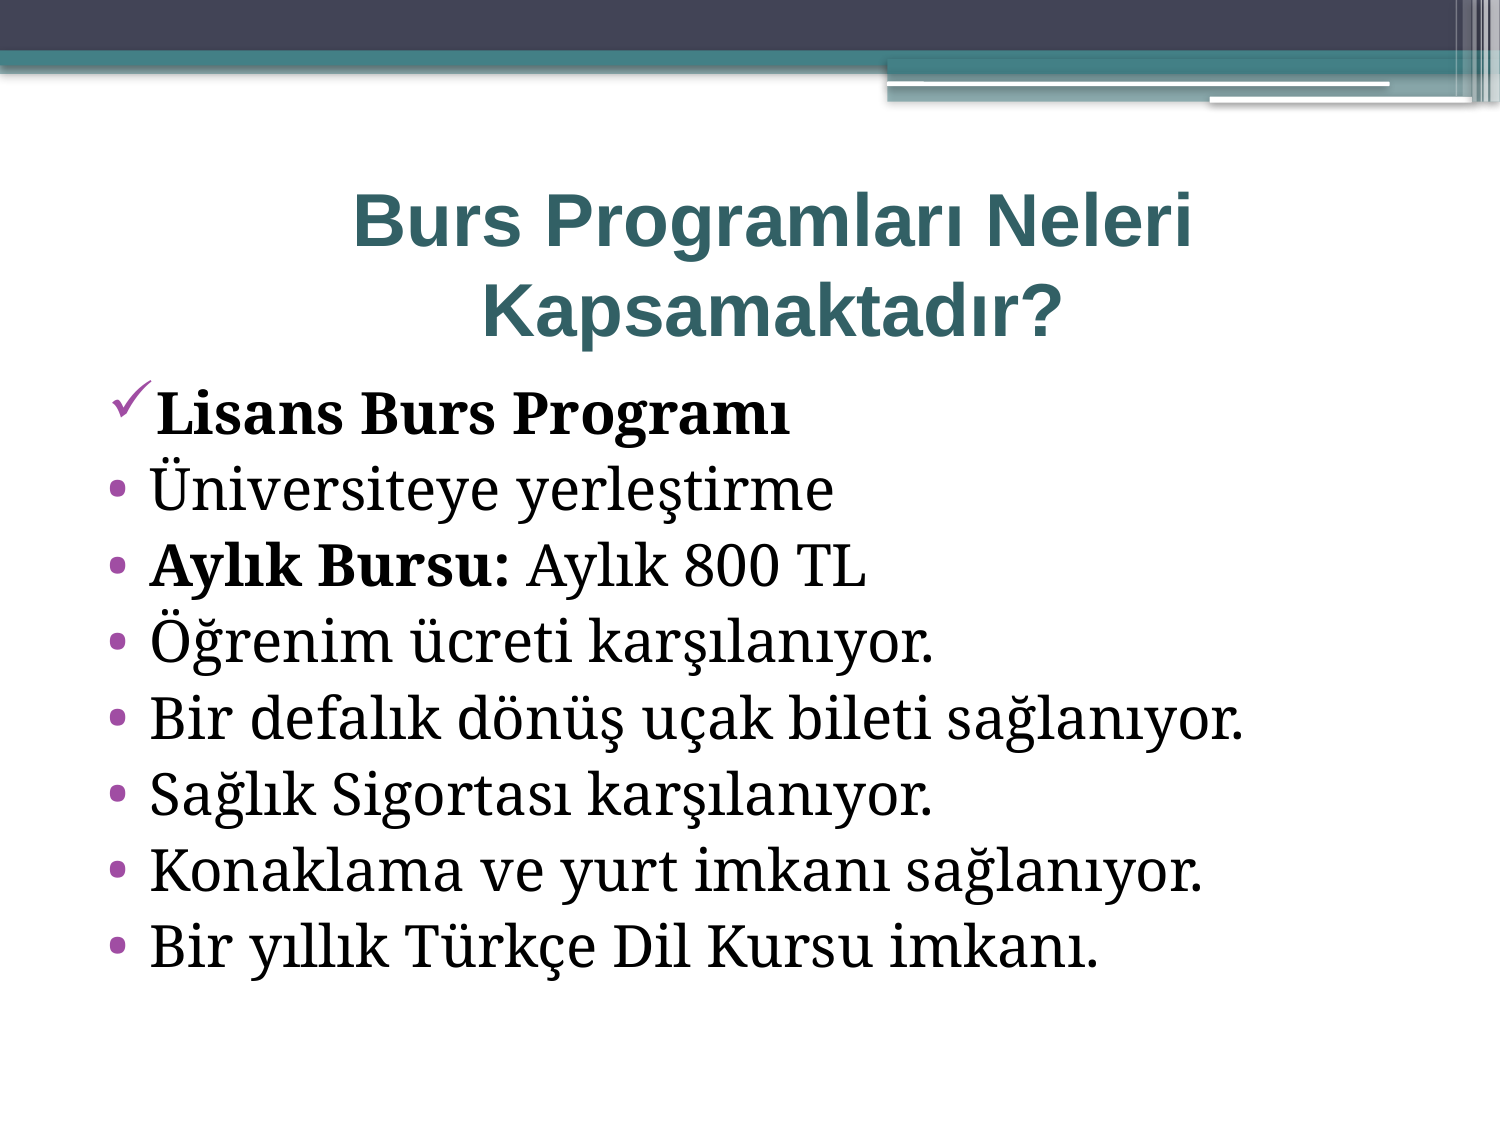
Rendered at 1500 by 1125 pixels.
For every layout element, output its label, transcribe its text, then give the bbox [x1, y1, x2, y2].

title Burs Programları Neleri Kapsamaktadır? [112, 160, 1436, 363]
list Lisans Burs Programı Üniversiteye yerleştirme Aylık Bursu: Aylık 800 TL Öğrenim ücreti karşılanıyor. Bir defalık dönüş uçak bileti sağlanıyor. Sağlık Sigortası karşılanıyor. Konaklama ve yurt imkanı sağlanıyor. Bir yıllık Türkçe Dil Kursu imkanı. [75, 368, 1425, 1079]
